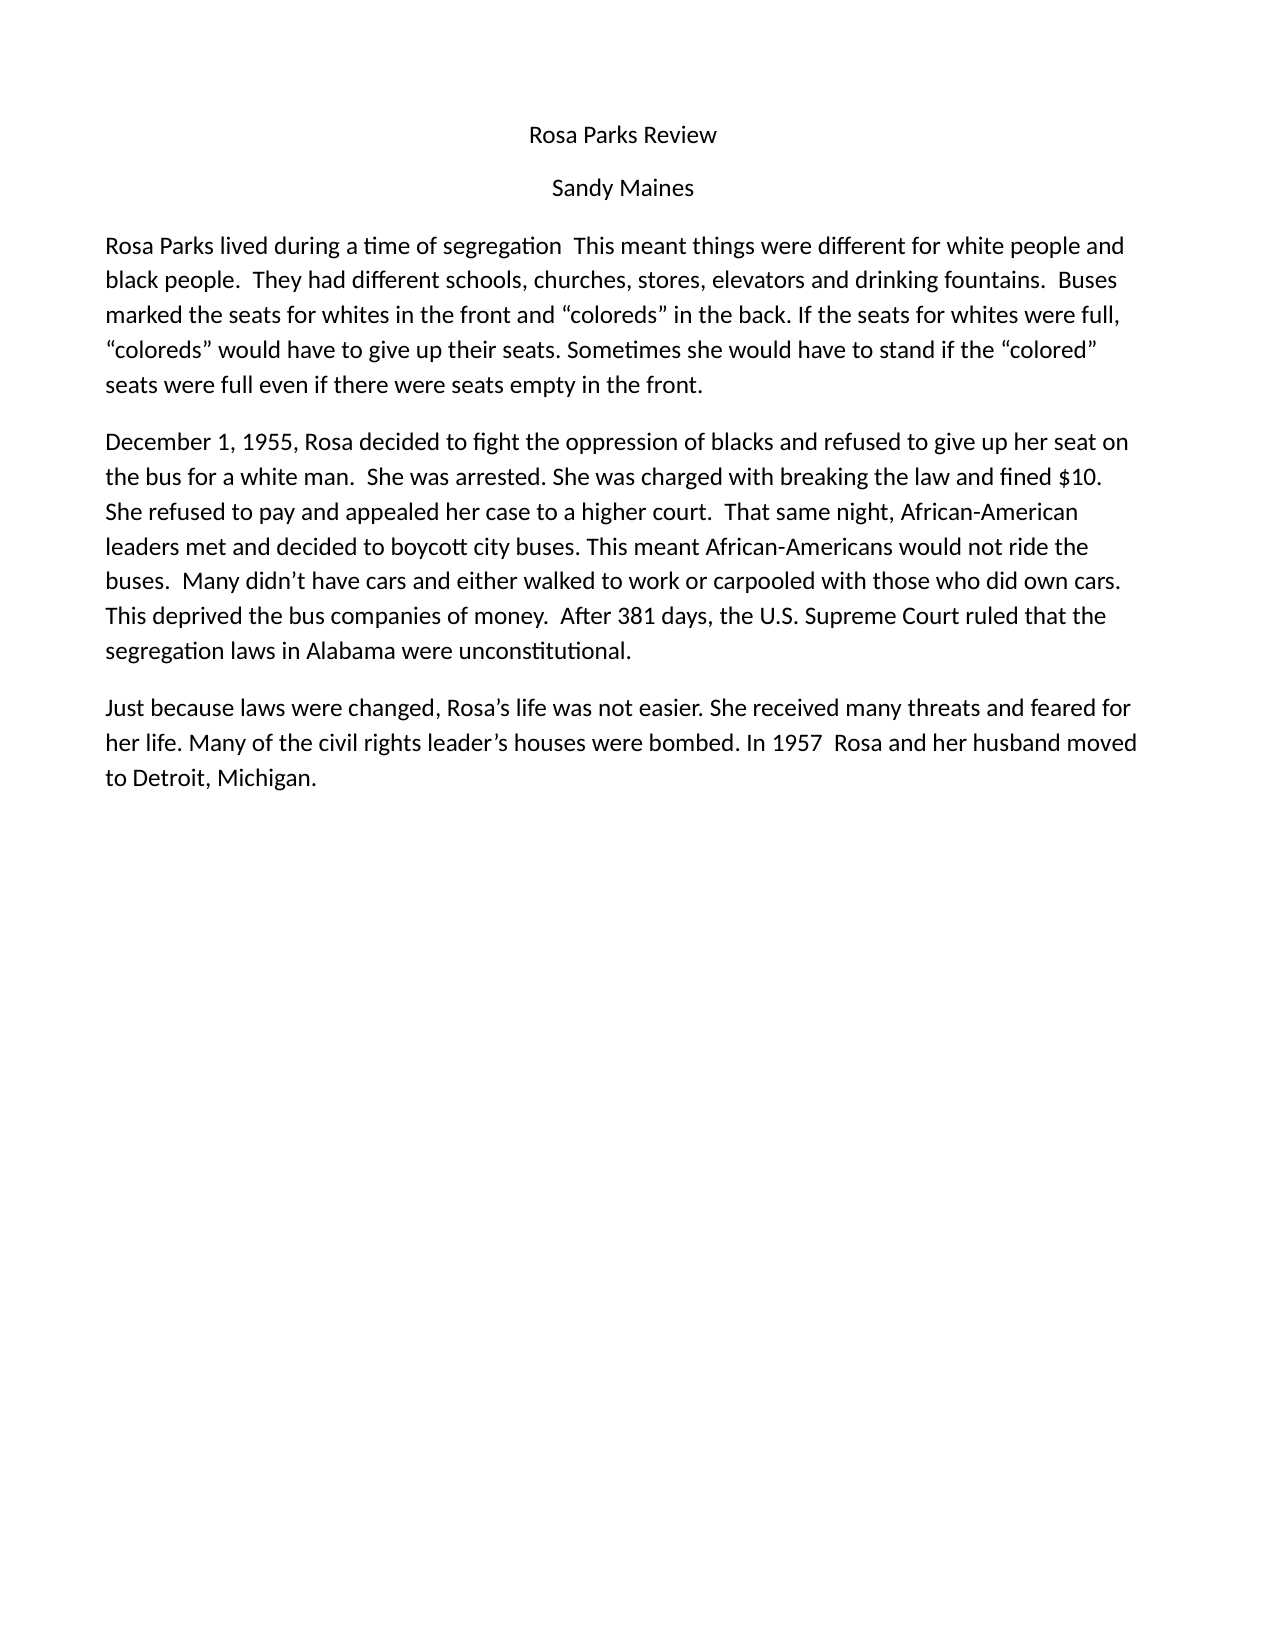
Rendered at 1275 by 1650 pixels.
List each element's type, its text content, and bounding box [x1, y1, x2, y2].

text_box Rosa Parks Review Sandy Maines Rosa Parks lived during a time of segregation This meant things were different for white people and black people. They had different schools, churches, stores, elevators and drinking fountains. Buses marked the seats for whites in the front and “coloreds” in the back. If the seats for whites were full, “coloreds” would have to give up their seats. Sometimes she would have to stand if the “colored” seats were full even if there were seats empty in the front. December 1, 1955, Rosa decided to fight the oppression of blacks and refused to give up her seat on the bus for a white man. She was arrested. She was charged with breaking the law and fined $10. She refused to pay and appealed her case to a higher court. That same night, African-American leaders met and decided to boycott city buses. This meant African-Americans would not ride the buses. Many didn’t have cars and either walked to work or carpooled with those who did own cars. This deprived the bus companies of money. After 381 days, the U.S. Supreme Court ruled that the segregation laws in Alabama were unconstitutional. Just because laws were changed, Rosa’s life was not easier. She received many threats and feared for her life. Many of the civil rights leader’s houses were bombed. In 1957 Rosa and her husband moved to Detroit, Michigan. [88, 110, 1158, 916]
